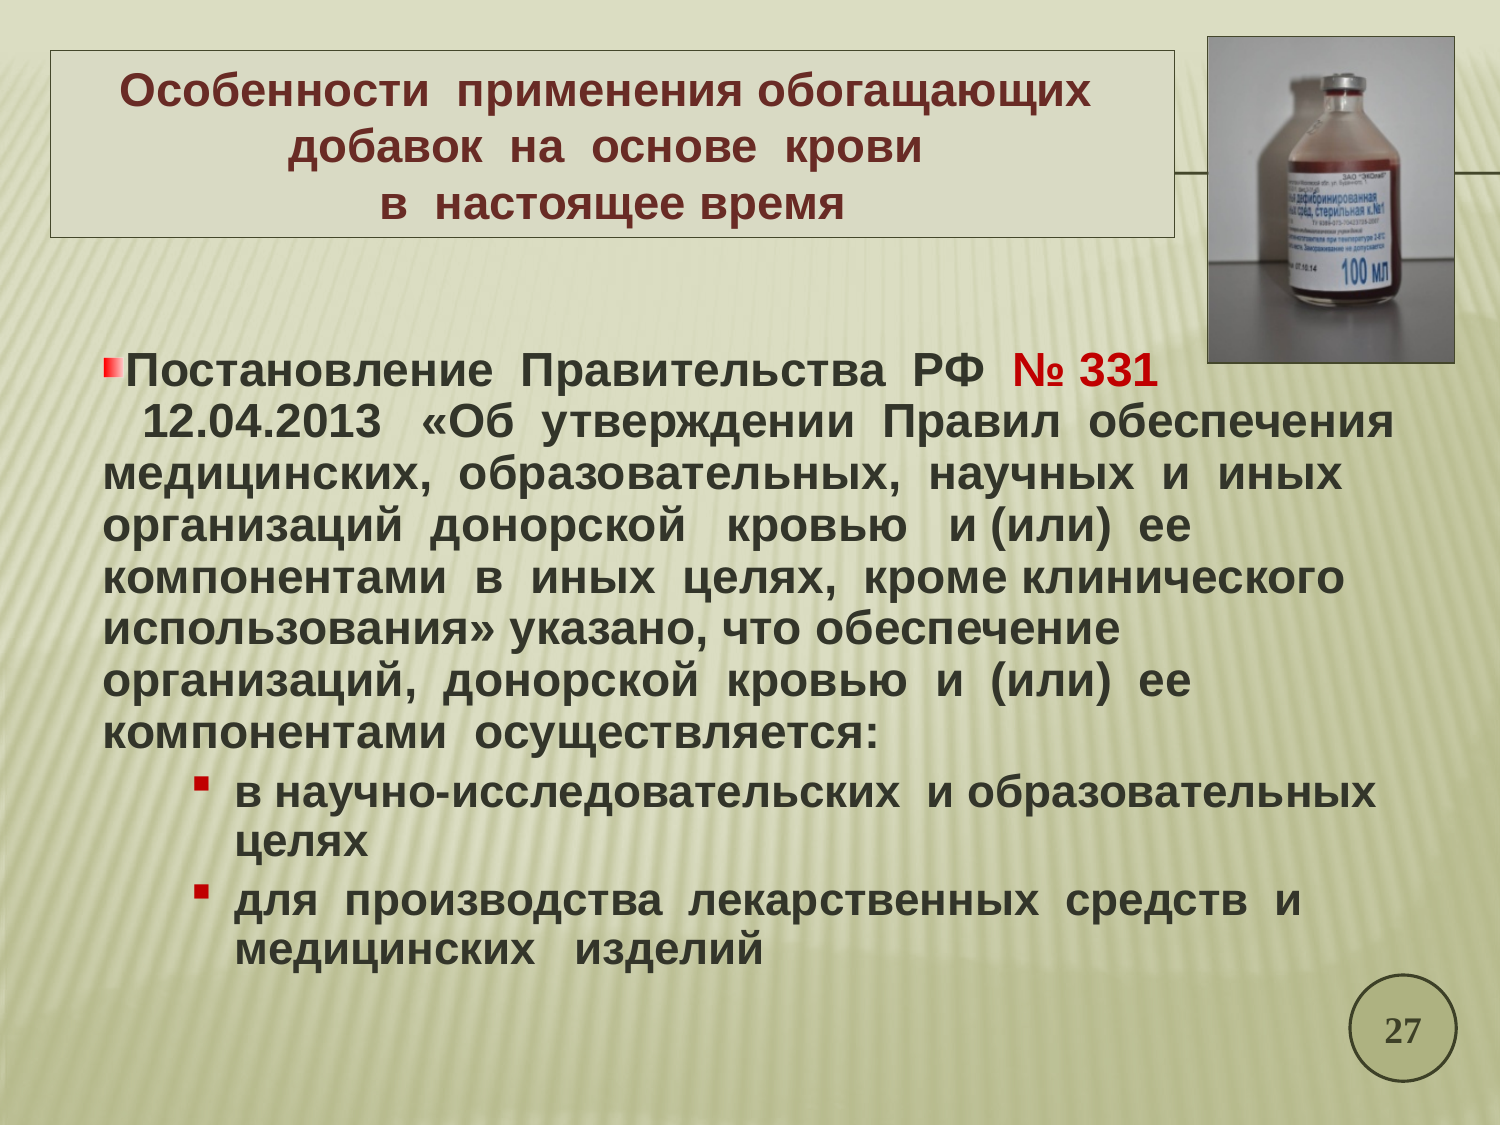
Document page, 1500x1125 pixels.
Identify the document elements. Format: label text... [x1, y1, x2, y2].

picture [102, 356, 126, 380]
list Постановление Правительства РФ № 331 12.04.2013 «Об утверждении Правил обеспечения медицинских, образовательных, научных и иных организаций донорской кровью и (или) ее компонентами в иных целях, кроме клинического использования» указано, что обеспечение организаций, донорской кровью и (или) ее компонентами осуществляется: в научно-исследовательских и образовательных целях для производства лекарственных средств и медицинских изделий [87, 337, 1451, 1013]
text_box 27 [1350, 1005, 1457, 1082]
title Особенности применения обогащающих добавок на основе крови в настоящее время [50, 50, 1175, 238]
picture [1208, 37, 1455, 363]
